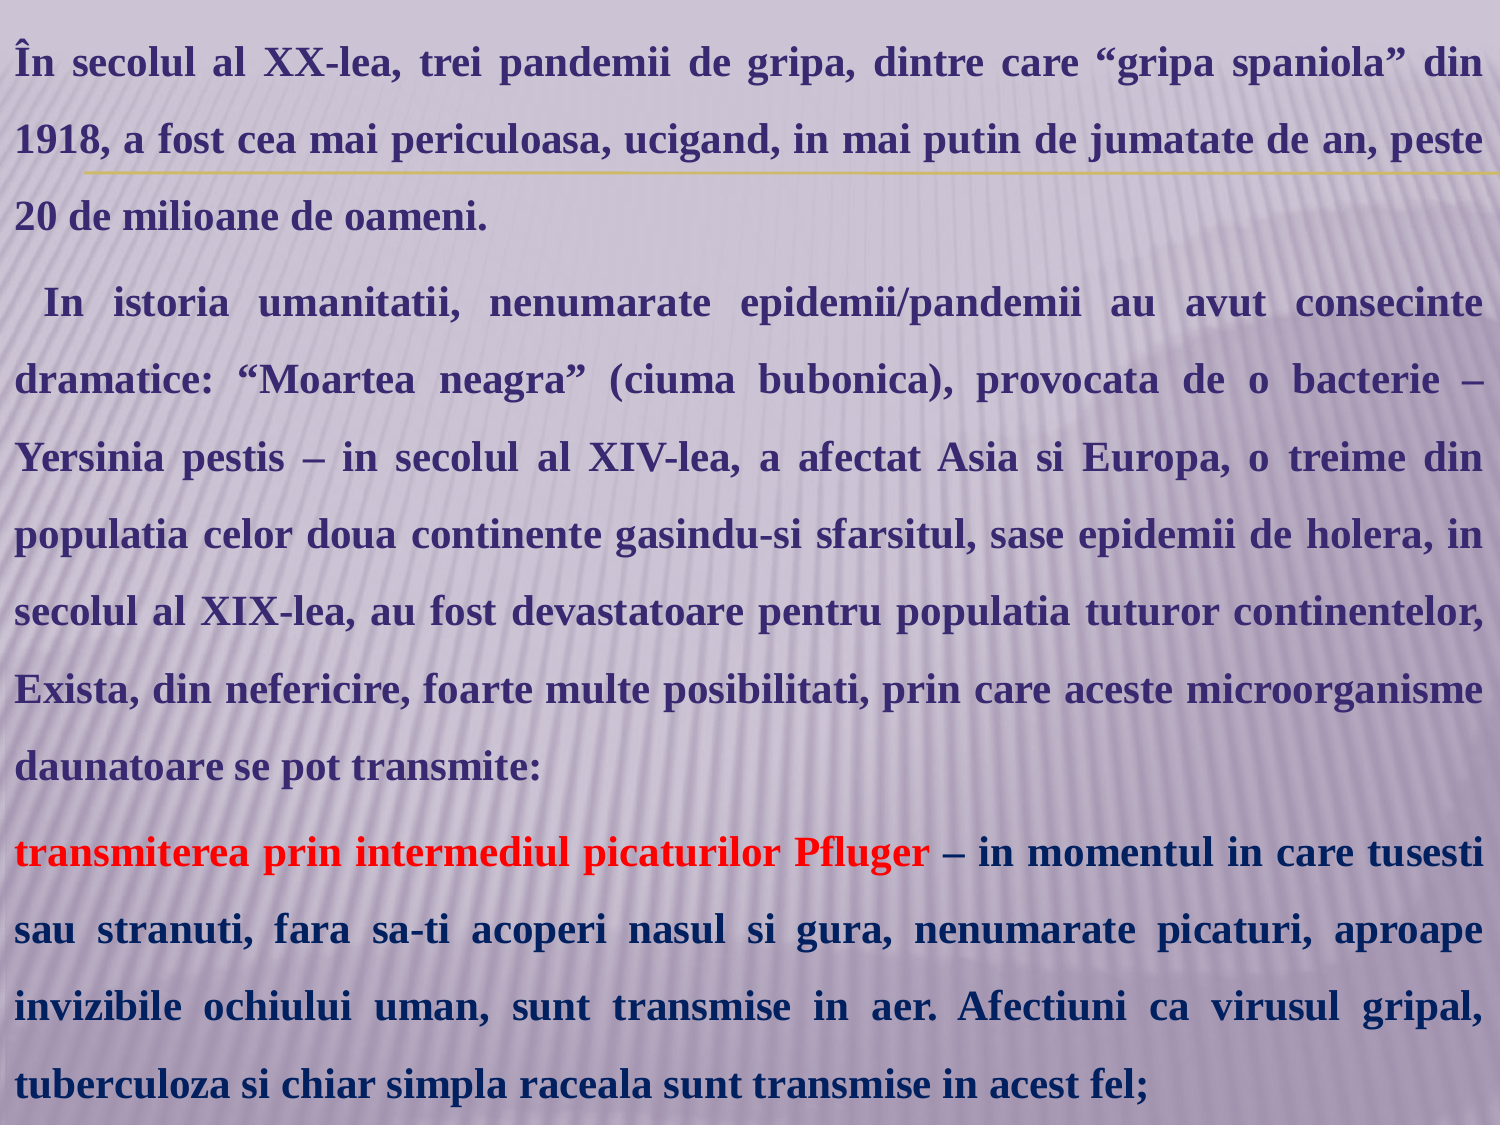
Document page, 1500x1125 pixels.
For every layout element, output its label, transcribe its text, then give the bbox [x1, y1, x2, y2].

list În secolul al XX-lea, trei pandemii de gripa, dintre care “gripa spaniola” din 1918, a fost cea mai periculoasa, ucigand, in mai putin de jumatate de an, peste 20 de milioane de oameni. In istoria umanitatii, nenumarate epidemii/pandemii au avut consecinte dramatice: “Moartea neagra” (ciuma bubonica), provocata de o bacterie – Yersinia pestis – in secolul al XIV-lea, a afectat Asia si Europa, o treime din populatia celor doua continente gasindu-si sfarsitul, sase epidemii de holera, in secolul al XIX-lea, au fost devastatoare pentru populatia tuturor continentelor, Exista, din nefericire, foarte multe posibilitati, prin care aceste microorganisme daunatoare se pot transmite: transmiterea prin intermediul picaturilor Pfluger – in momentul in care tusesti sau stranuti, fara sa-ti acoperi nasul si gura, nenumarate picaturi, aproape invizibile ochiului uman, sunt transmise in aer. Afectiuni ca virusul gripal, tuberculoza si chiar simpla raceala sunt transmise in acest fel; [0, 0, 1500, 1125]
